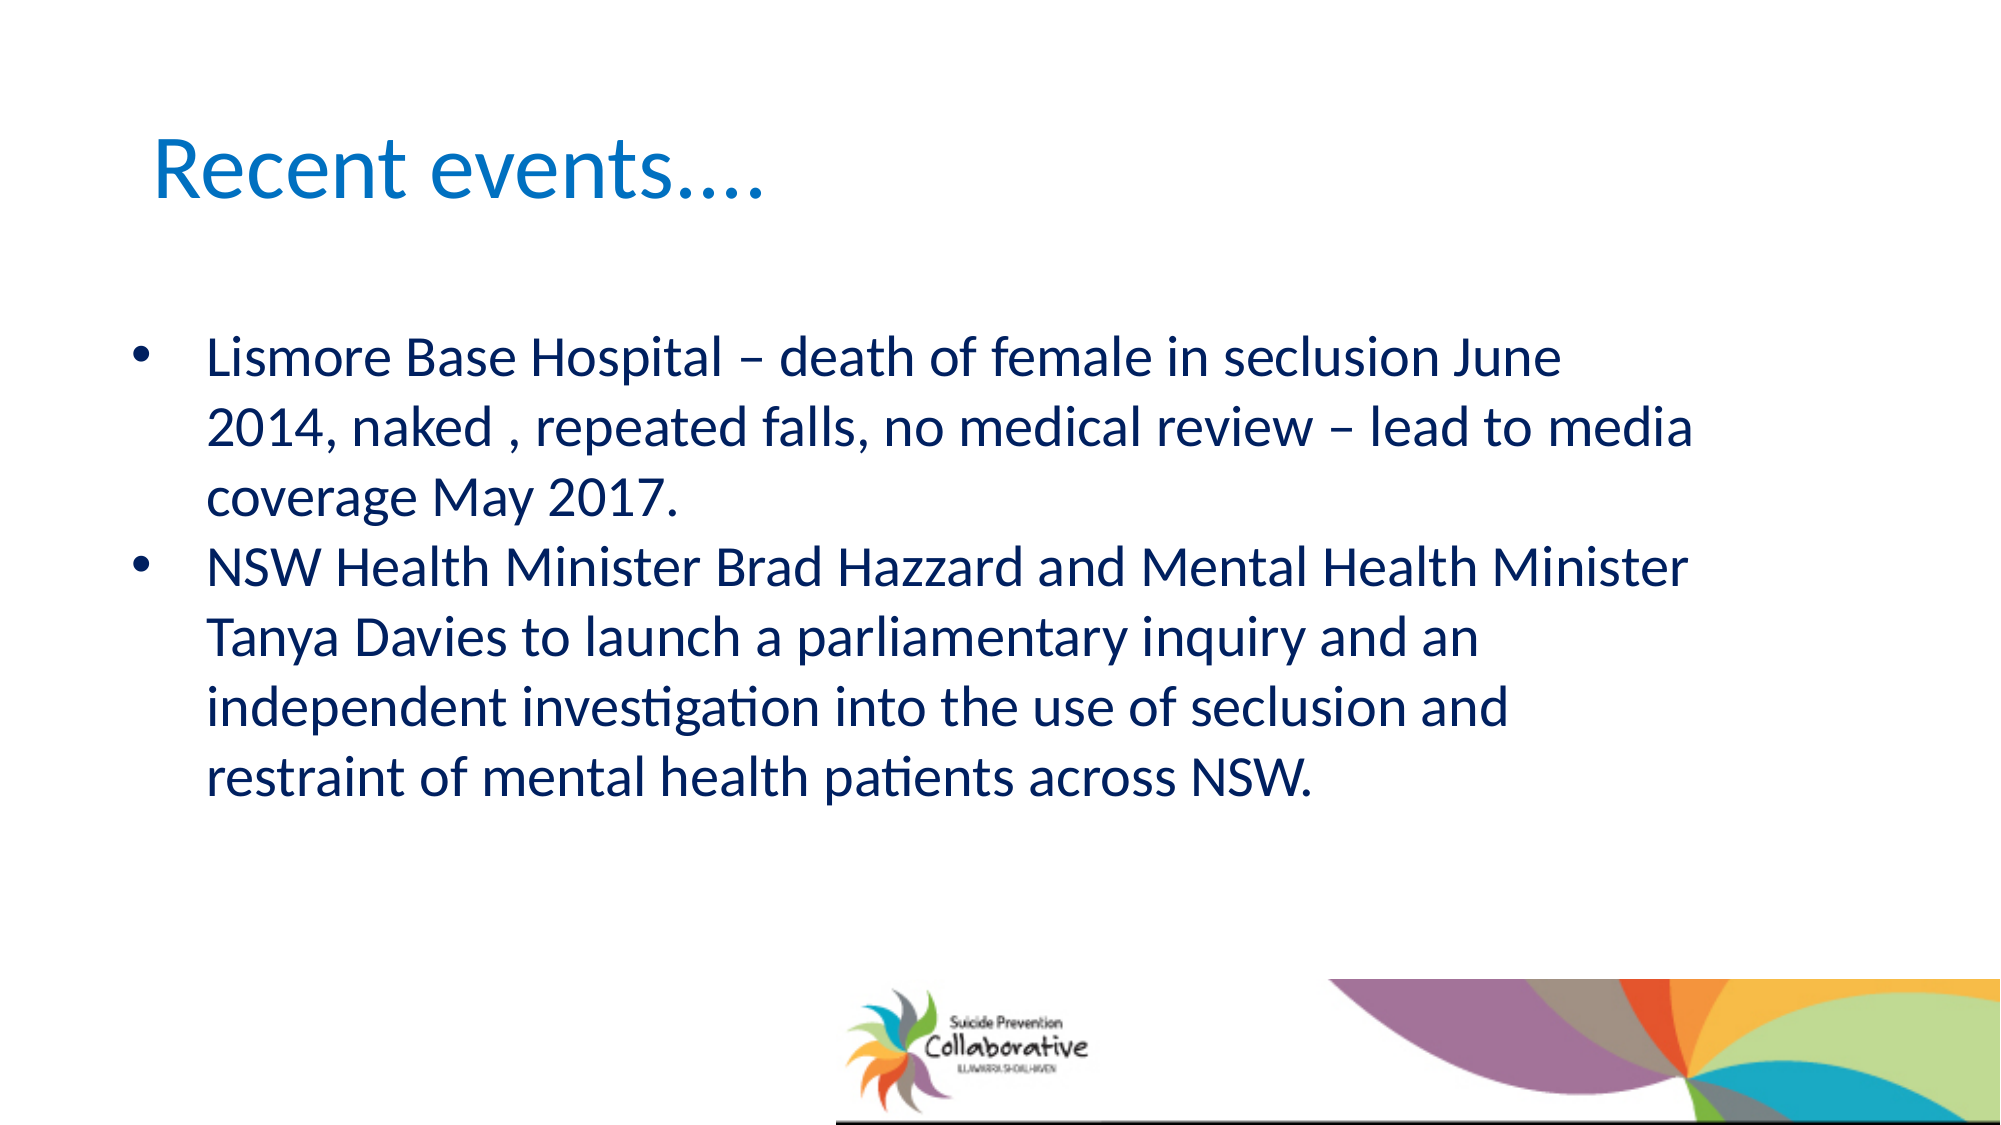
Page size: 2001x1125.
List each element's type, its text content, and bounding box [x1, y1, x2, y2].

list [137, 299, 1863, 868]
title Recent events.... [137, 59, 1863, 278]
text_box Lismore Base Hospital – death of female in seclusion June 2014, naked , repeated falls, no medical review – lead to media coverage May 2017. NSW Health Minister Brad Hazzard and Mental Health Minister Tanya Davies to launch a parliamentary inquiry and an independent investigation into the use of seclusion and restraint of mental health patients across NSW. [116, 310, 1713, 816]
picture [836, 979, 2000, 1125]
